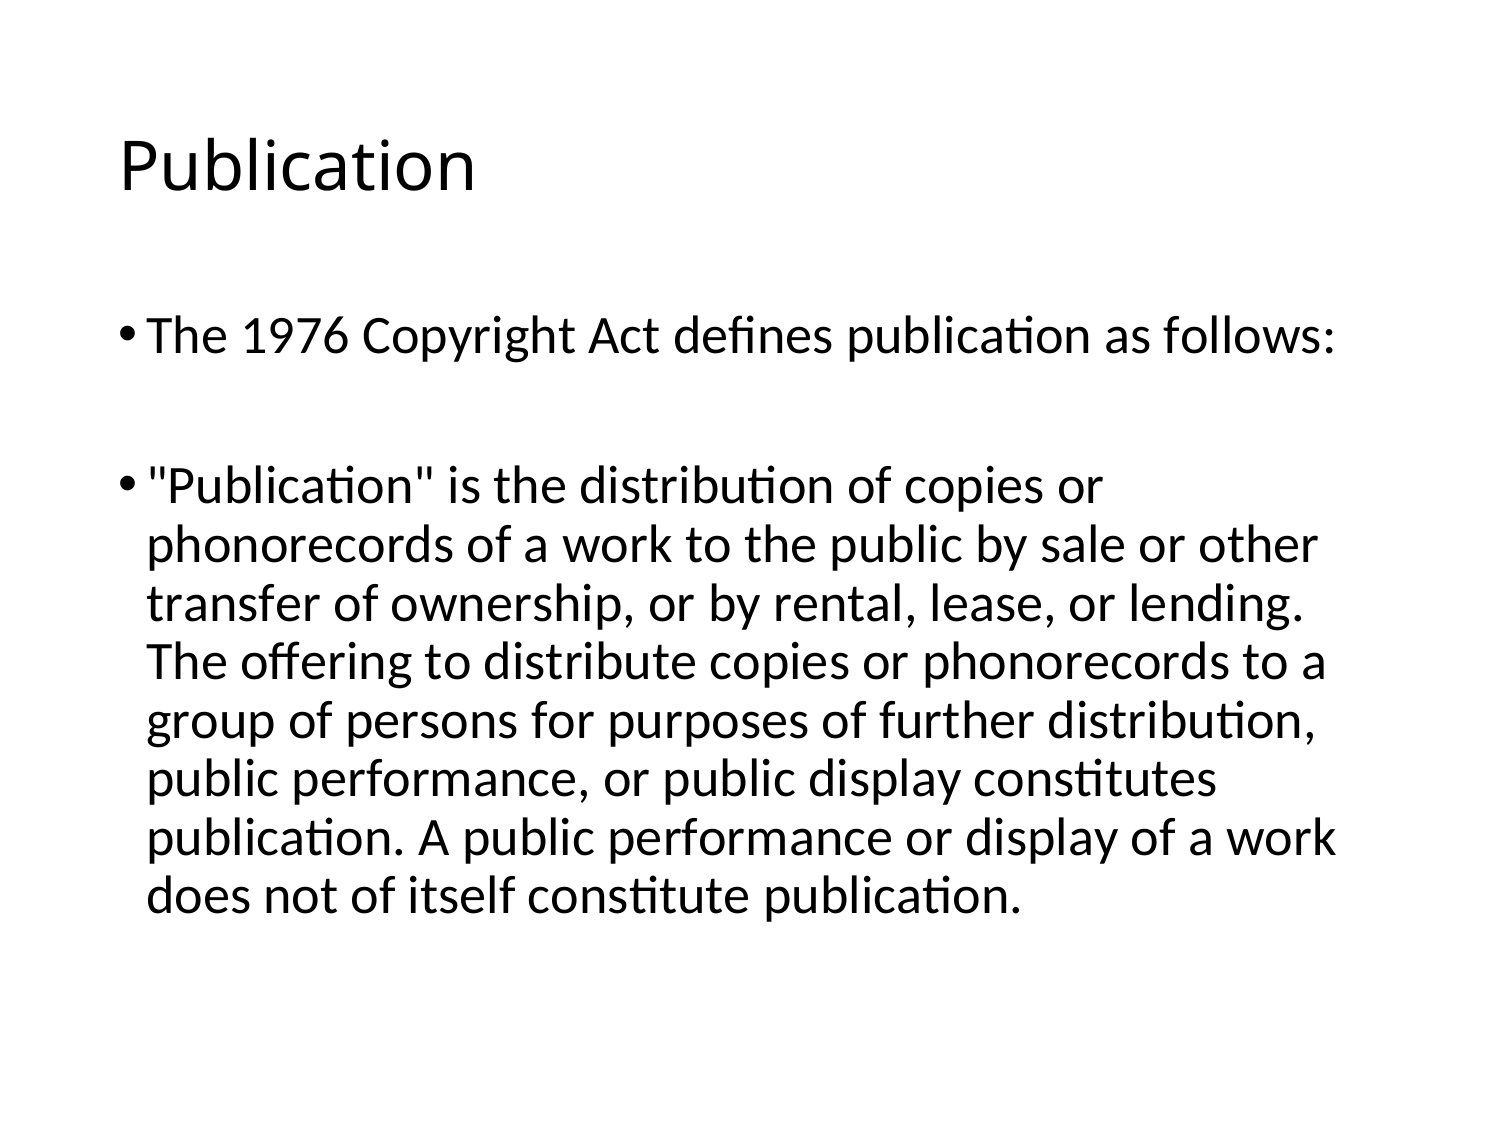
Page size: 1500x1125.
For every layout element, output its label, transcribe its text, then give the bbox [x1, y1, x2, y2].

text_box The 1976 Copyright Act defines publication as follows: "Publication" is the distribution of copies or phonorecords of a work to the public by sale or other transfer of ownership, or by rental, lease, or lending. The offering to distribute copies or phonorecords to a group of persons for purposes of further distribution, public performance, or public display constitutes publication. A public performance or display of a work does not of itself constitute publication. [103, 299, 1397, 1014]
title Publication [103, 59, 1397, 278]
